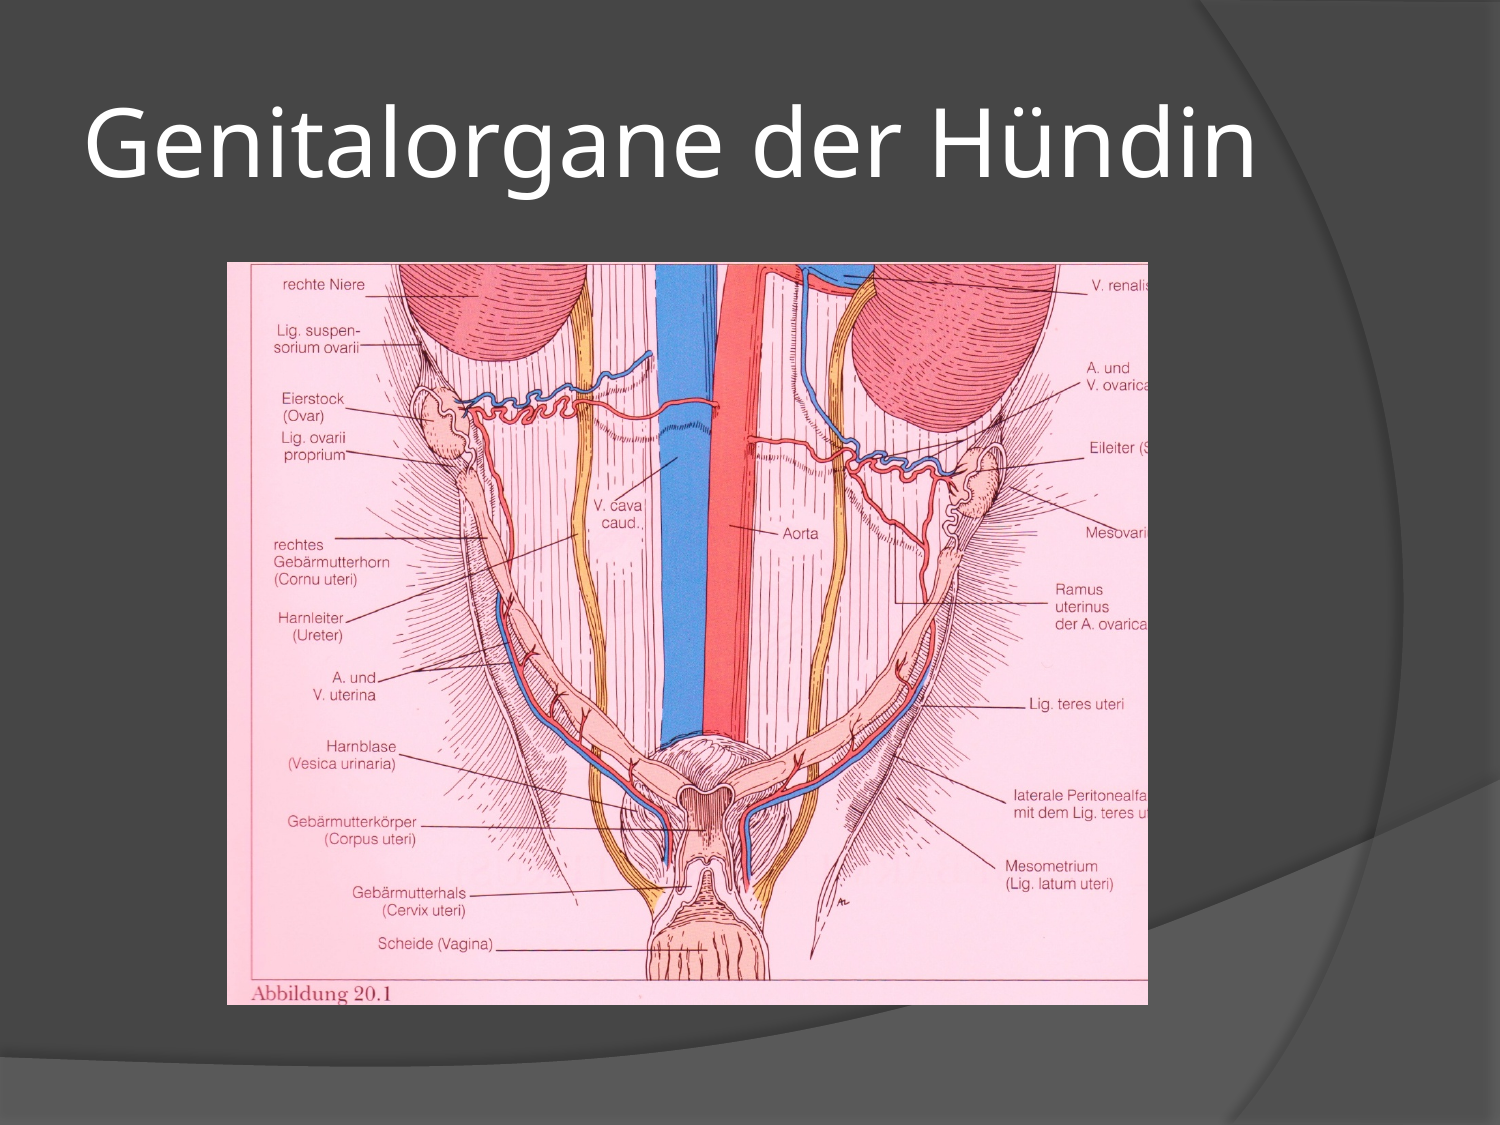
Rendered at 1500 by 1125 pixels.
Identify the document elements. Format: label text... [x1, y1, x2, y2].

title Genitalorgane der Hündin [75, 45, 1300, 233]
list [227, 262, 1148, 1006]
